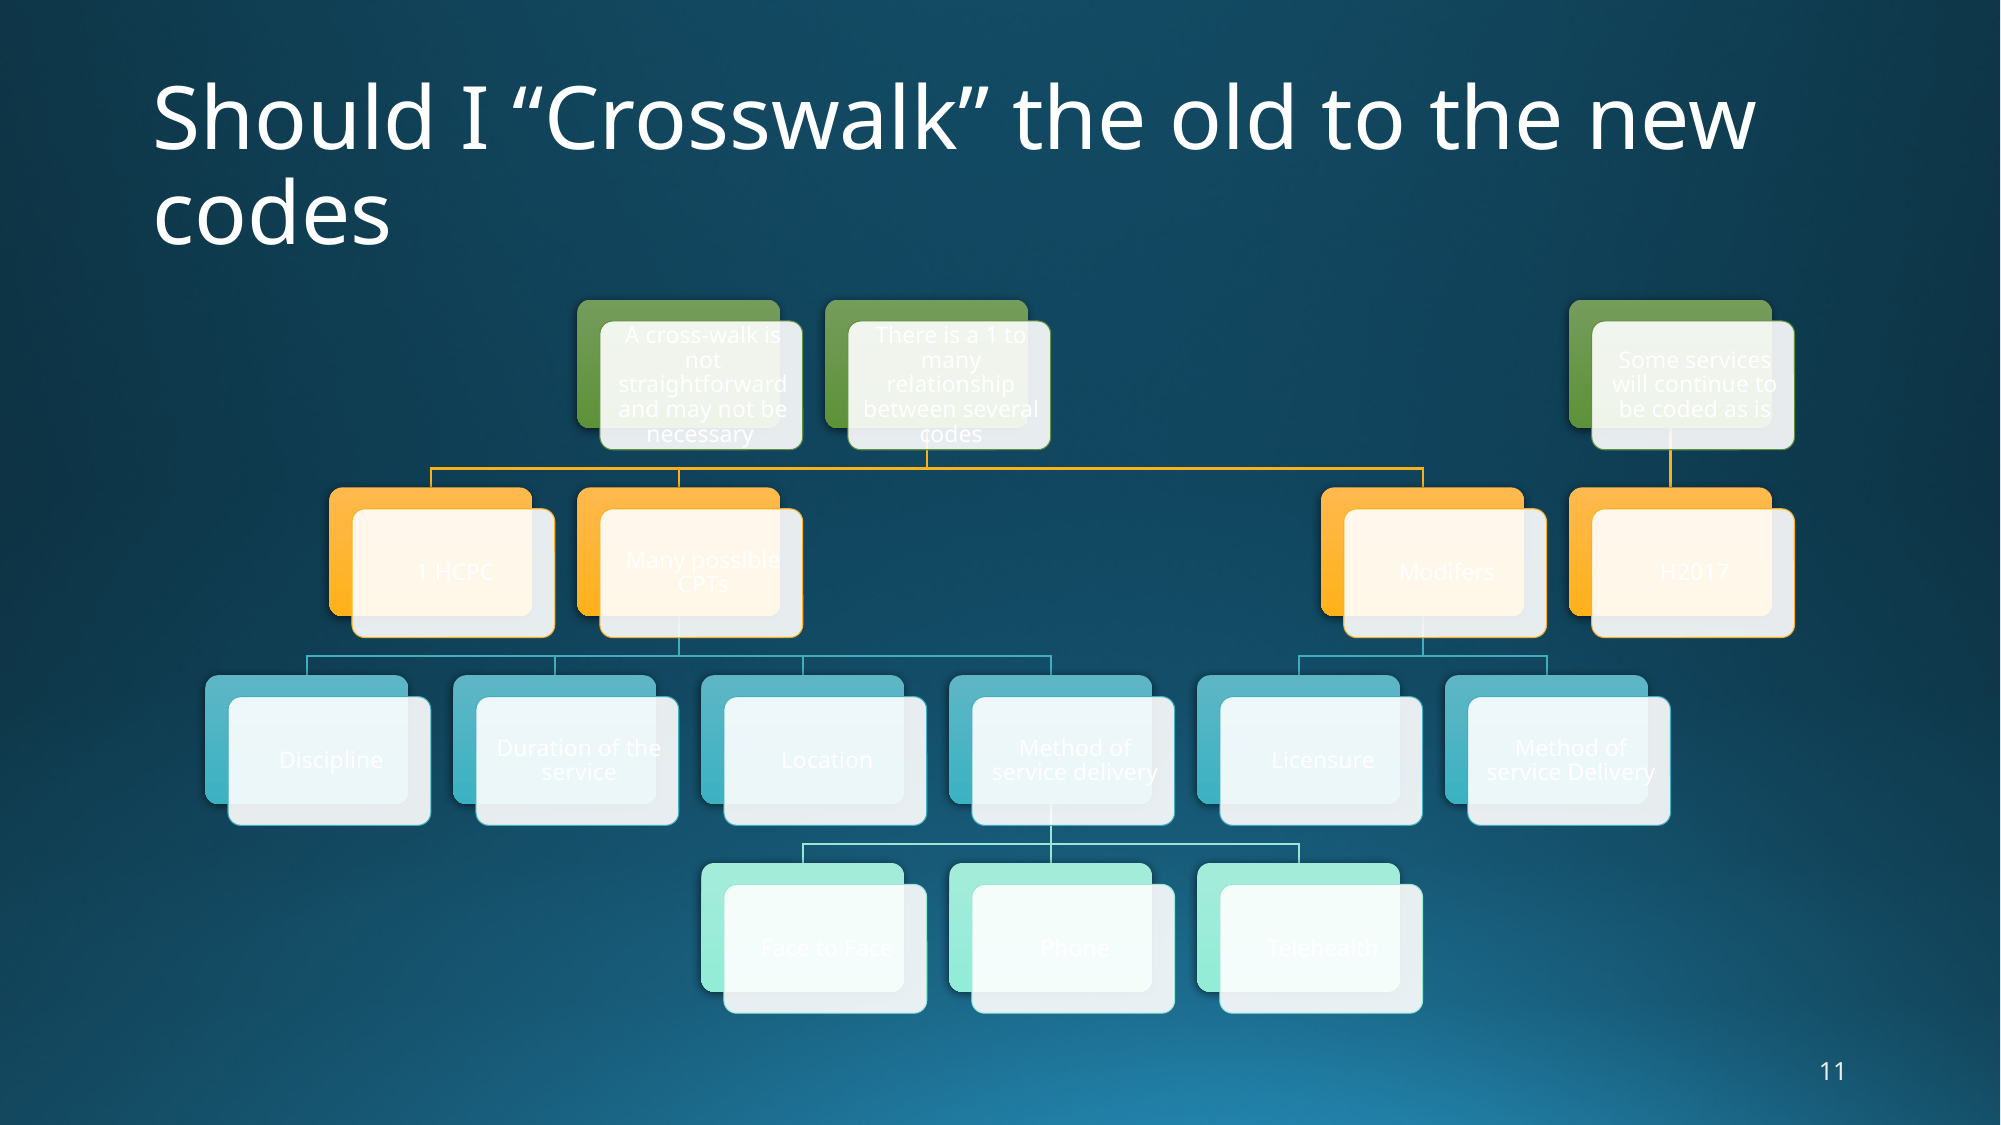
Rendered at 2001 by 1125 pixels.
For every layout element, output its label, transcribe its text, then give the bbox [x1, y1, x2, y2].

picture [0, 0, 2001, 1125]
title Should I “Crosswalk” the old to the new codes [137, 59, 1863, 278]
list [160, 299, 1840, 1014]
slide_number 11 [1412, 1042, 1863, 1103]
